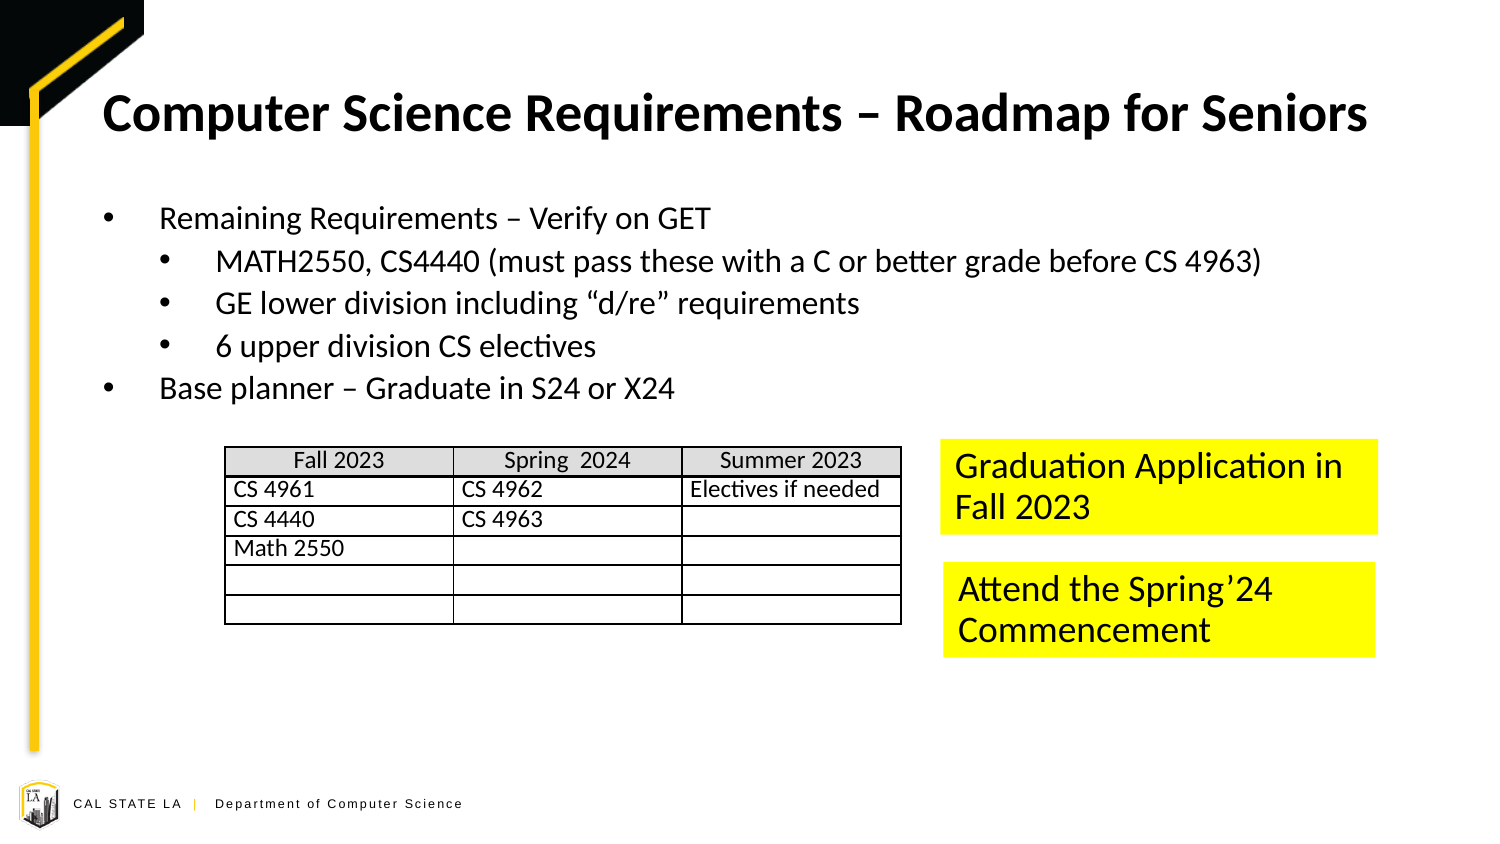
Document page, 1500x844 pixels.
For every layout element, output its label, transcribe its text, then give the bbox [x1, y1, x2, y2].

text_box Attend the Spring’24 Commencement [943, 561, 1376, 658]
table_cell [226, 596, 453, 623]
table_header Fall 2023 [226, 448, 453, 475]
picture [13, 774, 66, 831]
table_cell [454, 566, 681, 594]
table_cell [683, 507, 900, 535]
table_cell [683, 596, 900, 623]
table_cell [683, 537, 900, 564]
picture [0, 0, 144, 126]
title Computer Science Requirements – Roadmap for Seniors [87, 38, 1424, 180]
table_cell [683, 566, 900, 594]
table_cell Math 2550 [226, 537, 453, 564]
table_cell [226, 566, 453, 594]
table_cell CS 4961 [226, 478, 453, 505]
table_cell CS 4440 [226, 507, 453, 535]
text_box Graduation Application in Fall 2023 [940, 438, 1379, 535]
table_cell [454, 537, 681, 564]
table_header Spring 2024 [454, 448, 681, 475]
table_cell CS 4962 [454, 478, 681, 505]
table_cell CS 4963 [454, 507, 681, 535]
table_cell [454, 596, 681, 623]
list Remaining Requirements – Verify on GET MATH2550, CS4440 (must pass these with a C or better grade before CS 4963) GE lower division including “d/re” requirements 6 upper division CS electives Base planner – Graduate in S24 or X24 [87, 193, 1424, 751]
table_header Summer 2023 [683, 448, 900, 475]
table_cell Electives if needed [683, 478, 900, 505]
